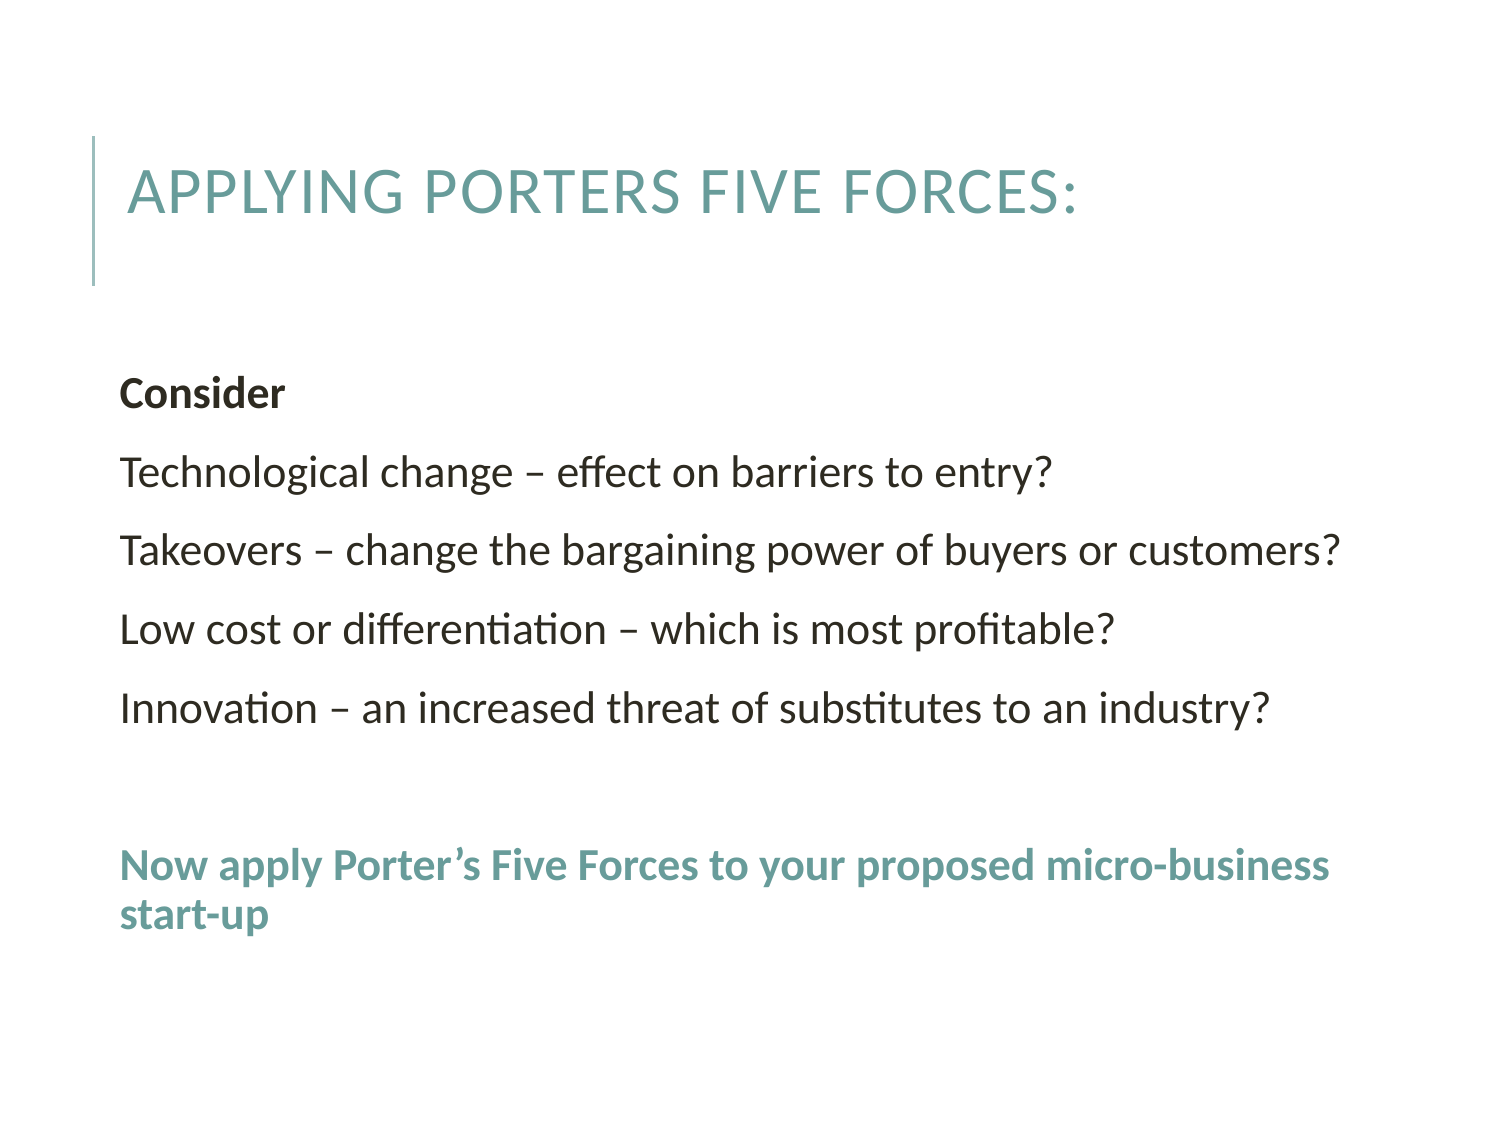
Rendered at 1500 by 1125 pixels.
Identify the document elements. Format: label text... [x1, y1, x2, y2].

list Consider Technological change – effect on barriers to entry? Takeovers – change the bargaining power of buyers or customers? Low cost or differentiation – which is most profitable? Innovation – an increased threat of substitutes to an industry? Now apply Porter’s Five Forces to your proposed micro-business start-up [112, 361, 1385, 965]
title Applying Porters Five Forces: [112, 90, 1463, 315]
